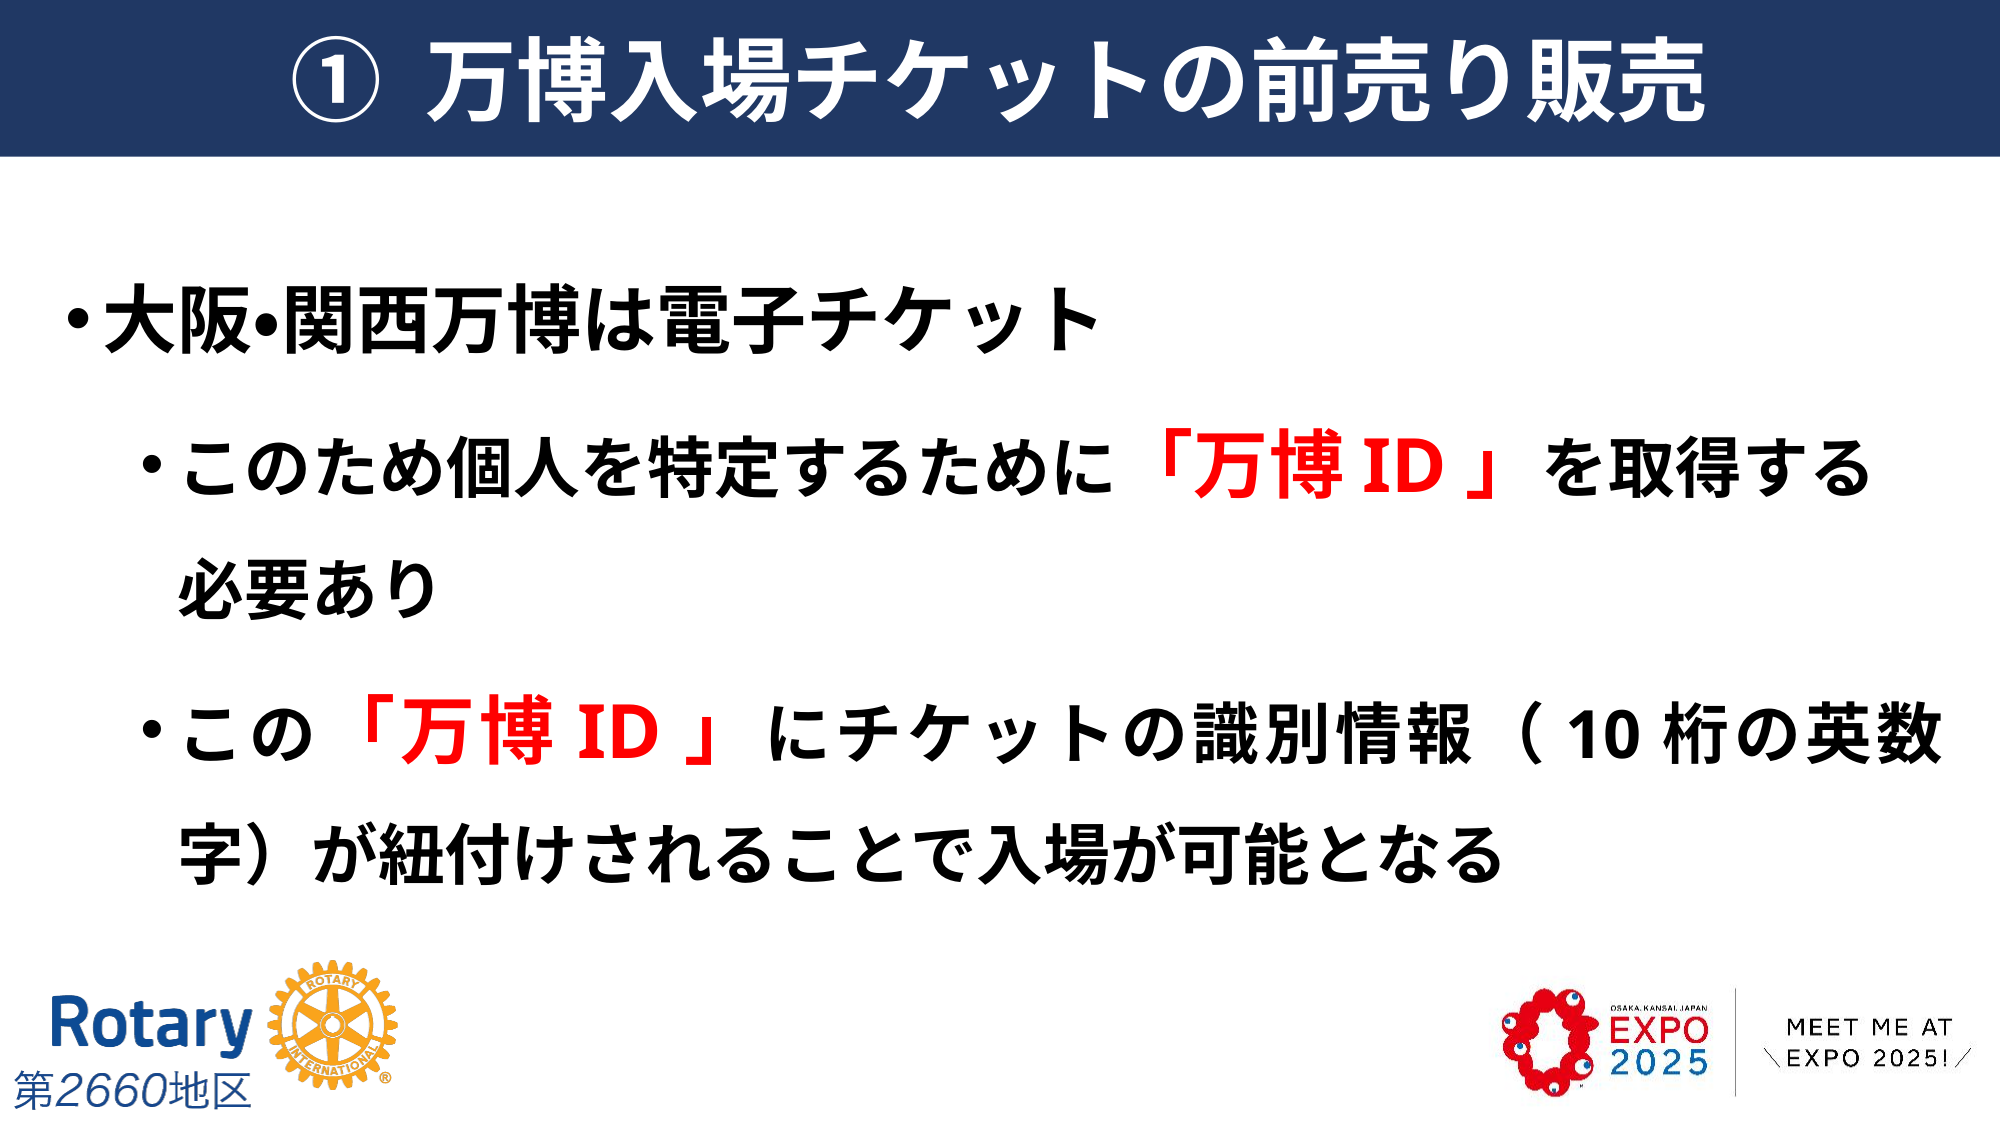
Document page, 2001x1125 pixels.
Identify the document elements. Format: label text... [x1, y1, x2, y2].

picture [1473, 960, 2000, 1125]
title ① 万博入場チケットの前売り販売 [0, 0, 2000, 157]
picture [10, 957, 401, 1114]
list 大阪・関西万博は電子チケット このため個人を特定するために「万博ID」を取得する 必要あり この「万博ID」にチケットの識別情報（10桁の英数字）が紐付けされることで入場が可能となる [50, 220, 1959, 946]
